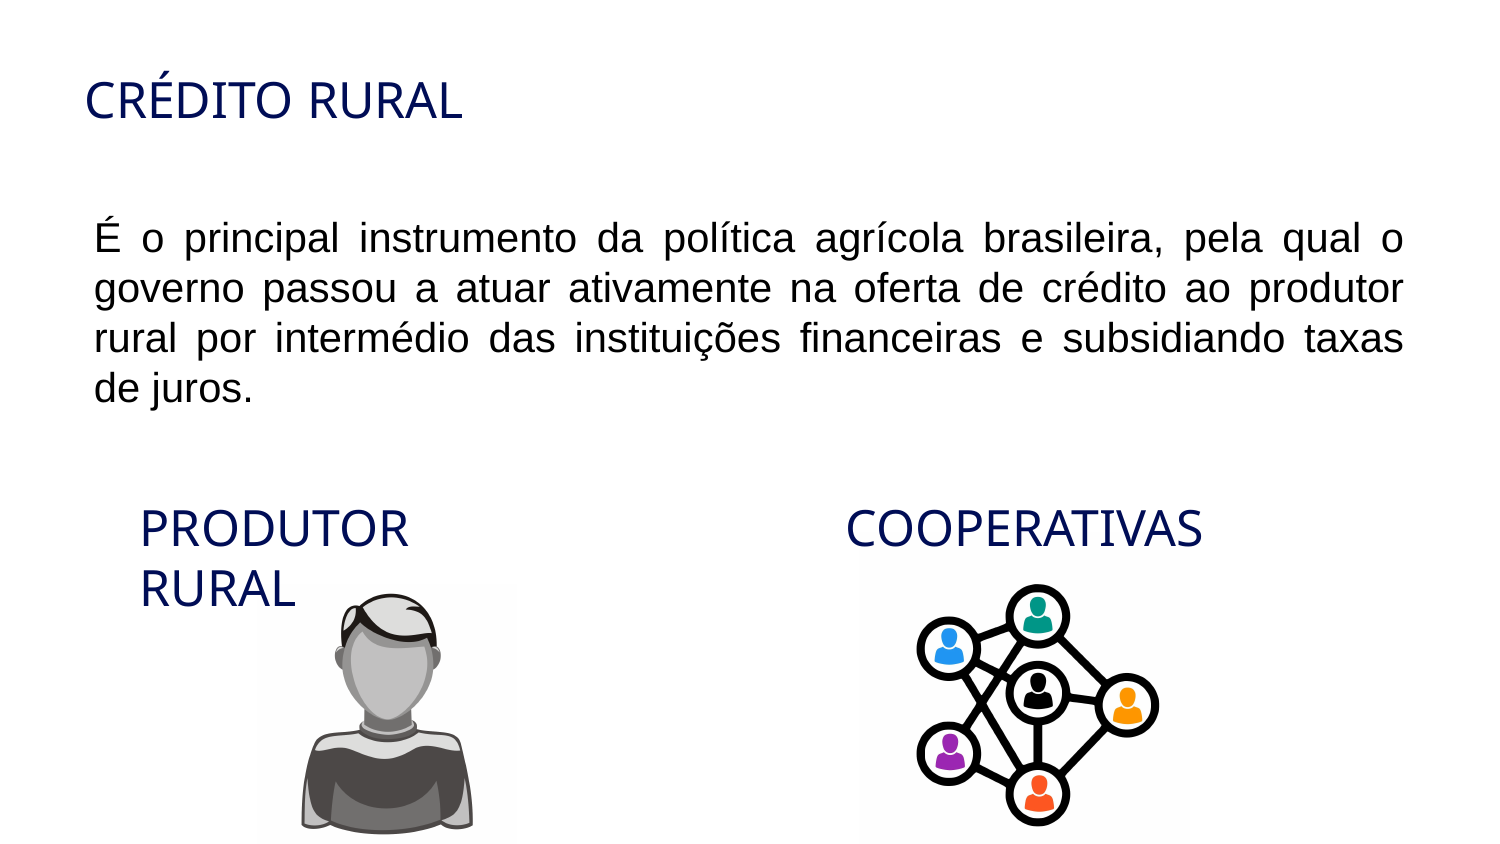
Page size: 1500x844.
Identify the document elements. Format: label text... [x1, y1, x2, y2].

title PRODUTOR RURAL [124, 481, 584, 570]
title COOPERATIVAS [795, 481, 1255, 570]
picture [859, 531, 1190, 844]
picture [257, 584, 517, 844]
text_box É o principal instrumento da política agrícola brasileira, pela qual o governo passou a atuar ativamente na oferta de crédito ao produtor rural por intermédio das instituições financeiras e subsidiando taxas de juros. [78, 195, 1421, 426]
title CRÉDITO RURAL [69, 53, 1430, 142]
